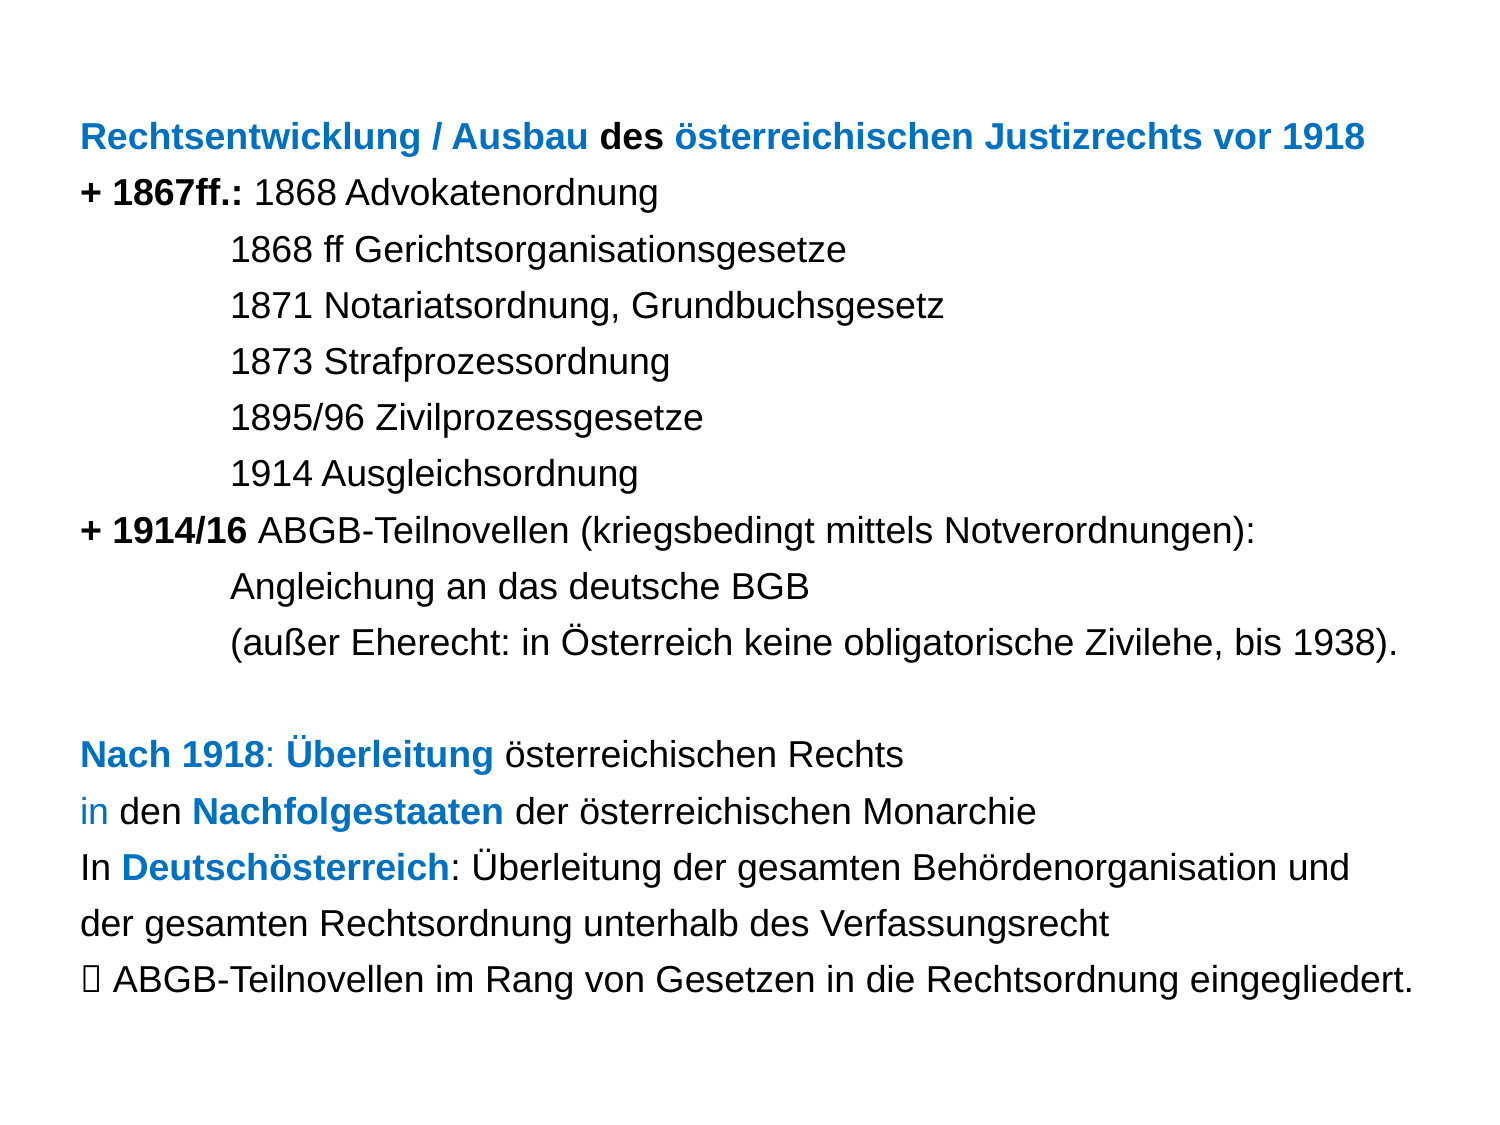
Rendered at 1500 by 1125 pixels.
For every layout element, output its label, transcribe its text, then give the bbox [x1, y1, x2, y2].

title Rechtsentwicklung / Ausbau des österreichischen Justizrechts vor 1918 + 1867ff.: 1868 Advokatenordnung 1868 ff Gerichtsorganisationsgesetze 1871 Notariatsordnung, Grundbuchsgesetz 1873 Strafprozessordnung 1895/96 Zivilprozessgesetze 1914 Ausgleichsordnung + 1914/16 ABGB-Teilnovellen (kriegsbedingt mittels Notverordnungen): Angleichung an das deutsche BGB (außer Eherecht: in Österreich keine obligatorische Zivilehe, bis 1938). Nach 1918: Überleitung österreichischen Rechts in den Nachfolgestaaten der österreichischen Monarchie In Deutschösterreich: Überleitung der gesamten Behördenorganisation und der gesamten Rechtsordnung unterhalb des Verfassungsrecht  ABGB-Teilnovellen im Rang von Gesetzen in die Rechtsordnung eingegliedert. [64, 54, 1447, 1047]
